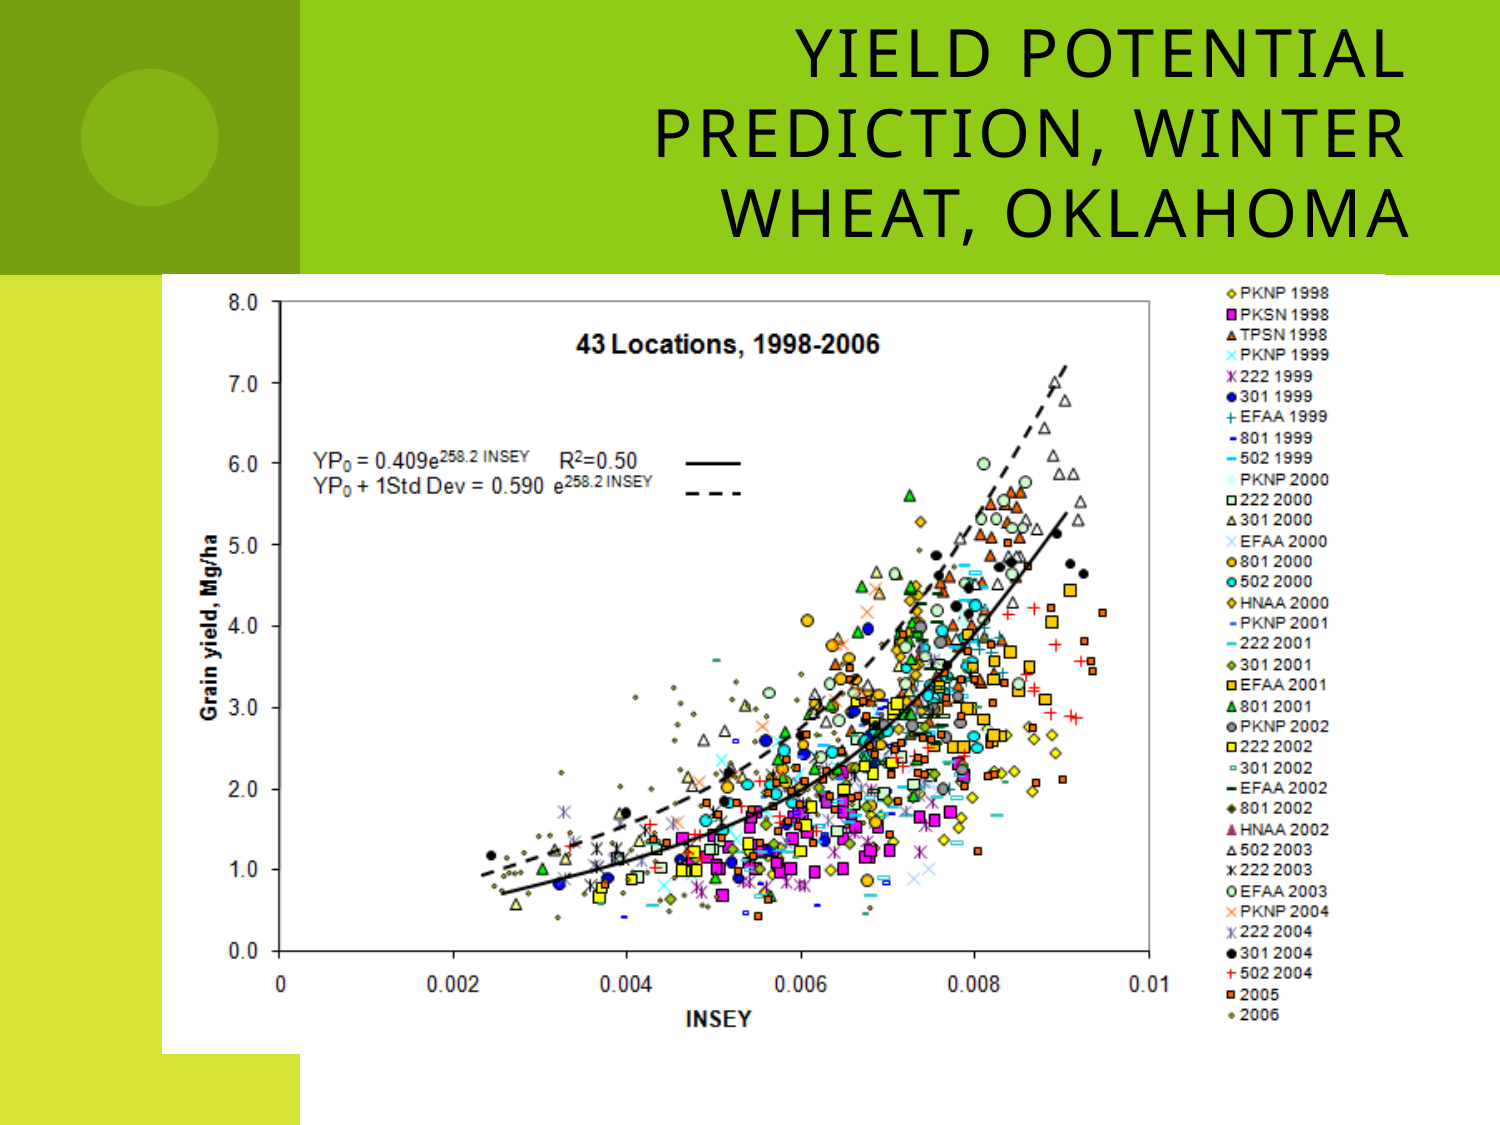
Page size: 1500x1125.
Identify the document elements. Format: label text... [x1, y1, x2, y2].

title Yield Potential Prediction, Winter Wheat, Oklahoma [399, 37, 1425, 225]
picture [162, 274, 1385, 1054]
